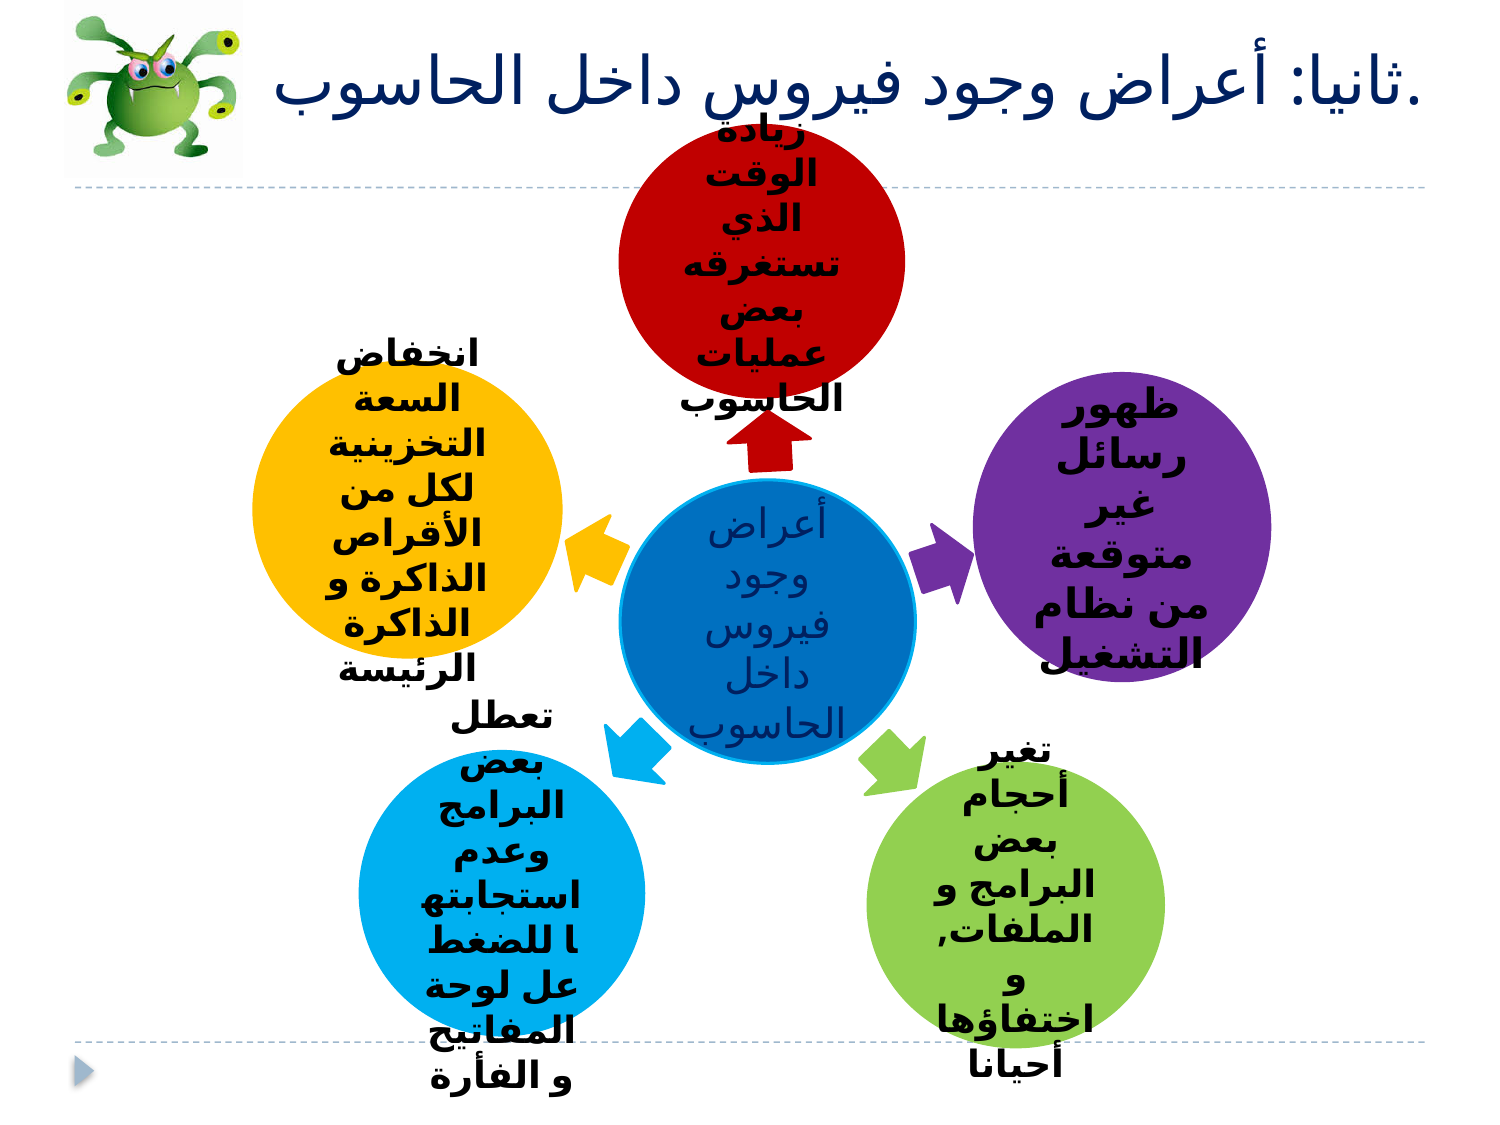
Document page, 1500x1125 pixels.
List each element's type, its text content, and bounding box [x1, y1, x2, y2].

title ثانيا: أعراض وجود فيروس داخل الحاسوب. [243, 0, 1439, 126]
text_box ظهور رسائل غير متوقعة من نظام التشغيل [972, 371, 1272, 683]
text_box [603, 717, 672, 785]
text_box أعراض وجود فيروس داخل الحاسوب [618, 478, 917, 765]
text_box تغير أحجام بعض البرامج و الملفات, و اختفاؤها أحيانا [866, 761, 1166, 1049]
text_box تعطل بعض البرامج وعدم استجابتها للضغط عل لوحة المفاتيح و الفأرة [358, 749, 646, 1037]
picture [64, 0, 243, 179]
text_box [908, 523, 975, 605]
text_box انخفاض السعة التخزينية لكل من الأقراص الذاكرة و الذاكرة الرئيسة [252, 360, 563, 659]
text_box [726, 409, 813, 473]
text_box [858, 729, 926, 797]
text_box [564, 514, 630, 593]
text_box زيادة الوقت الذي تستغرقه بعض عمليات الحاسوب [618, 123, 906, 399]
